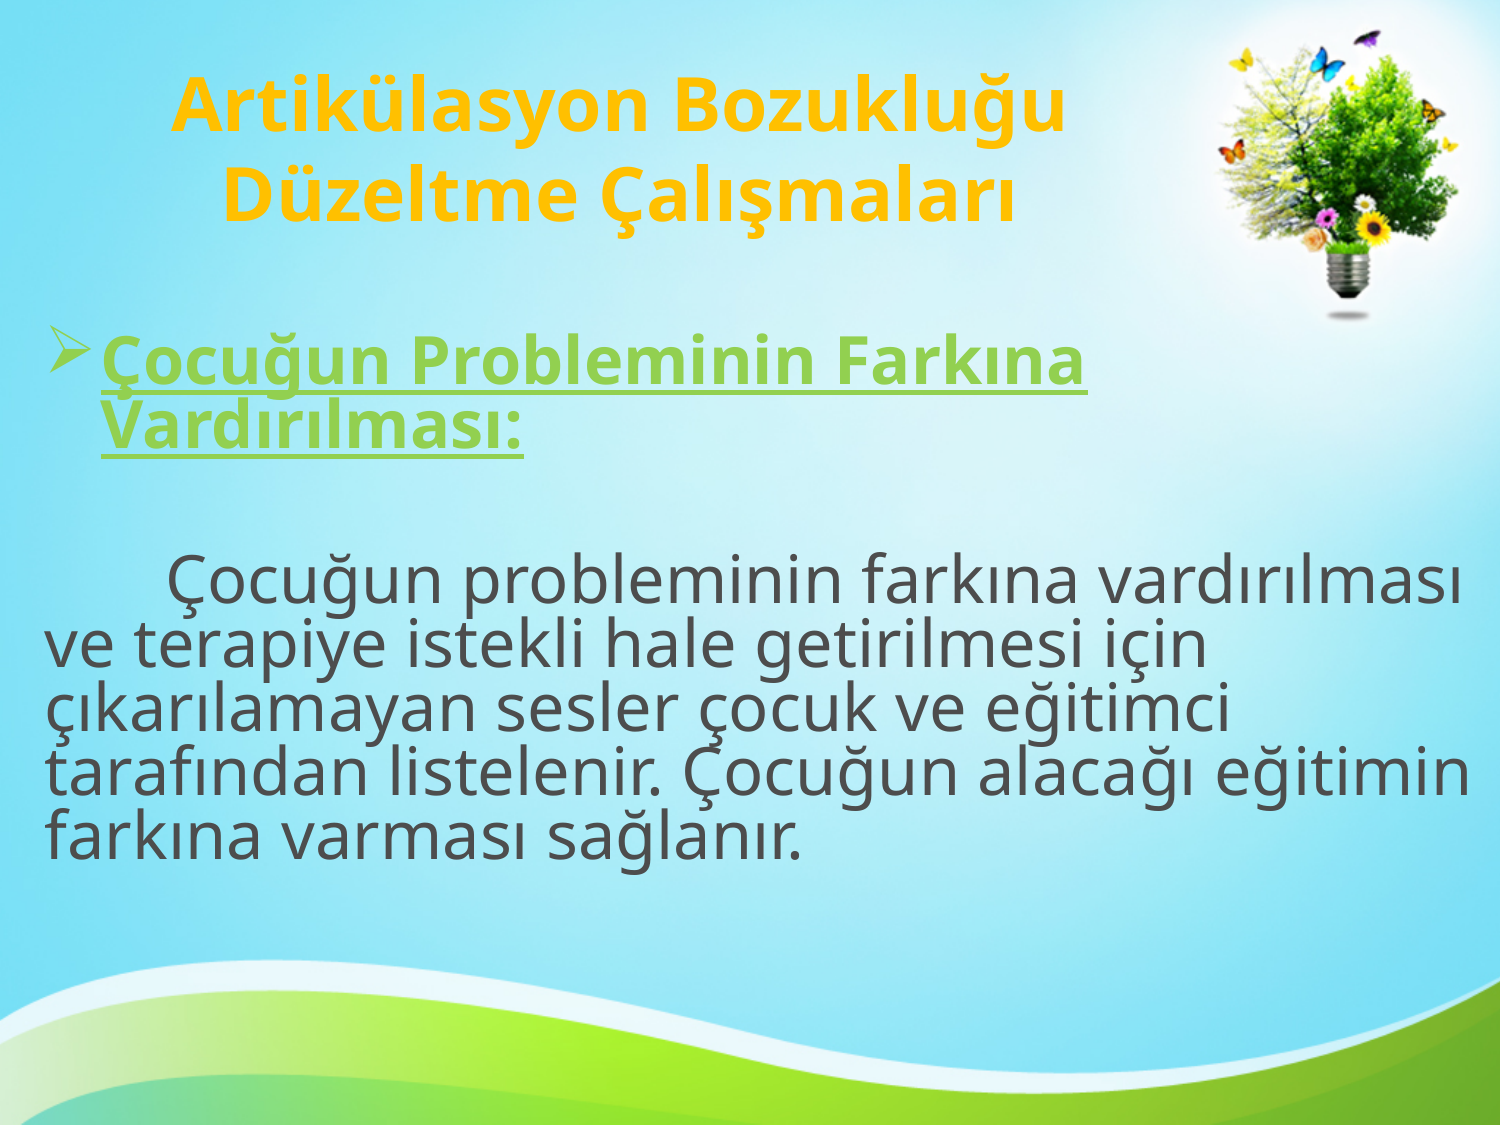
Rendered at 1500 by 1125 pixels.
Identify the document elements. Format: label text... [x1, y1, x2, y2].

picture [0, 0, 1500, 1125]
title Artikülasyon Bozukluğu Düzeltme Çalışmaları [29, 87, 1211, 205]
list Çocuğun Probleminin Farkına Vardırılması: Çocuğun probleminin farkına vardırılması ve terapiye istekli hale getirilmesi için çıkarılamayan sesler çocuk ve eğitimci tarafından listelenir. Çocuğun alacağı eğitimin farkına varması sağlanır. [29, 326, 1500, 1094]
